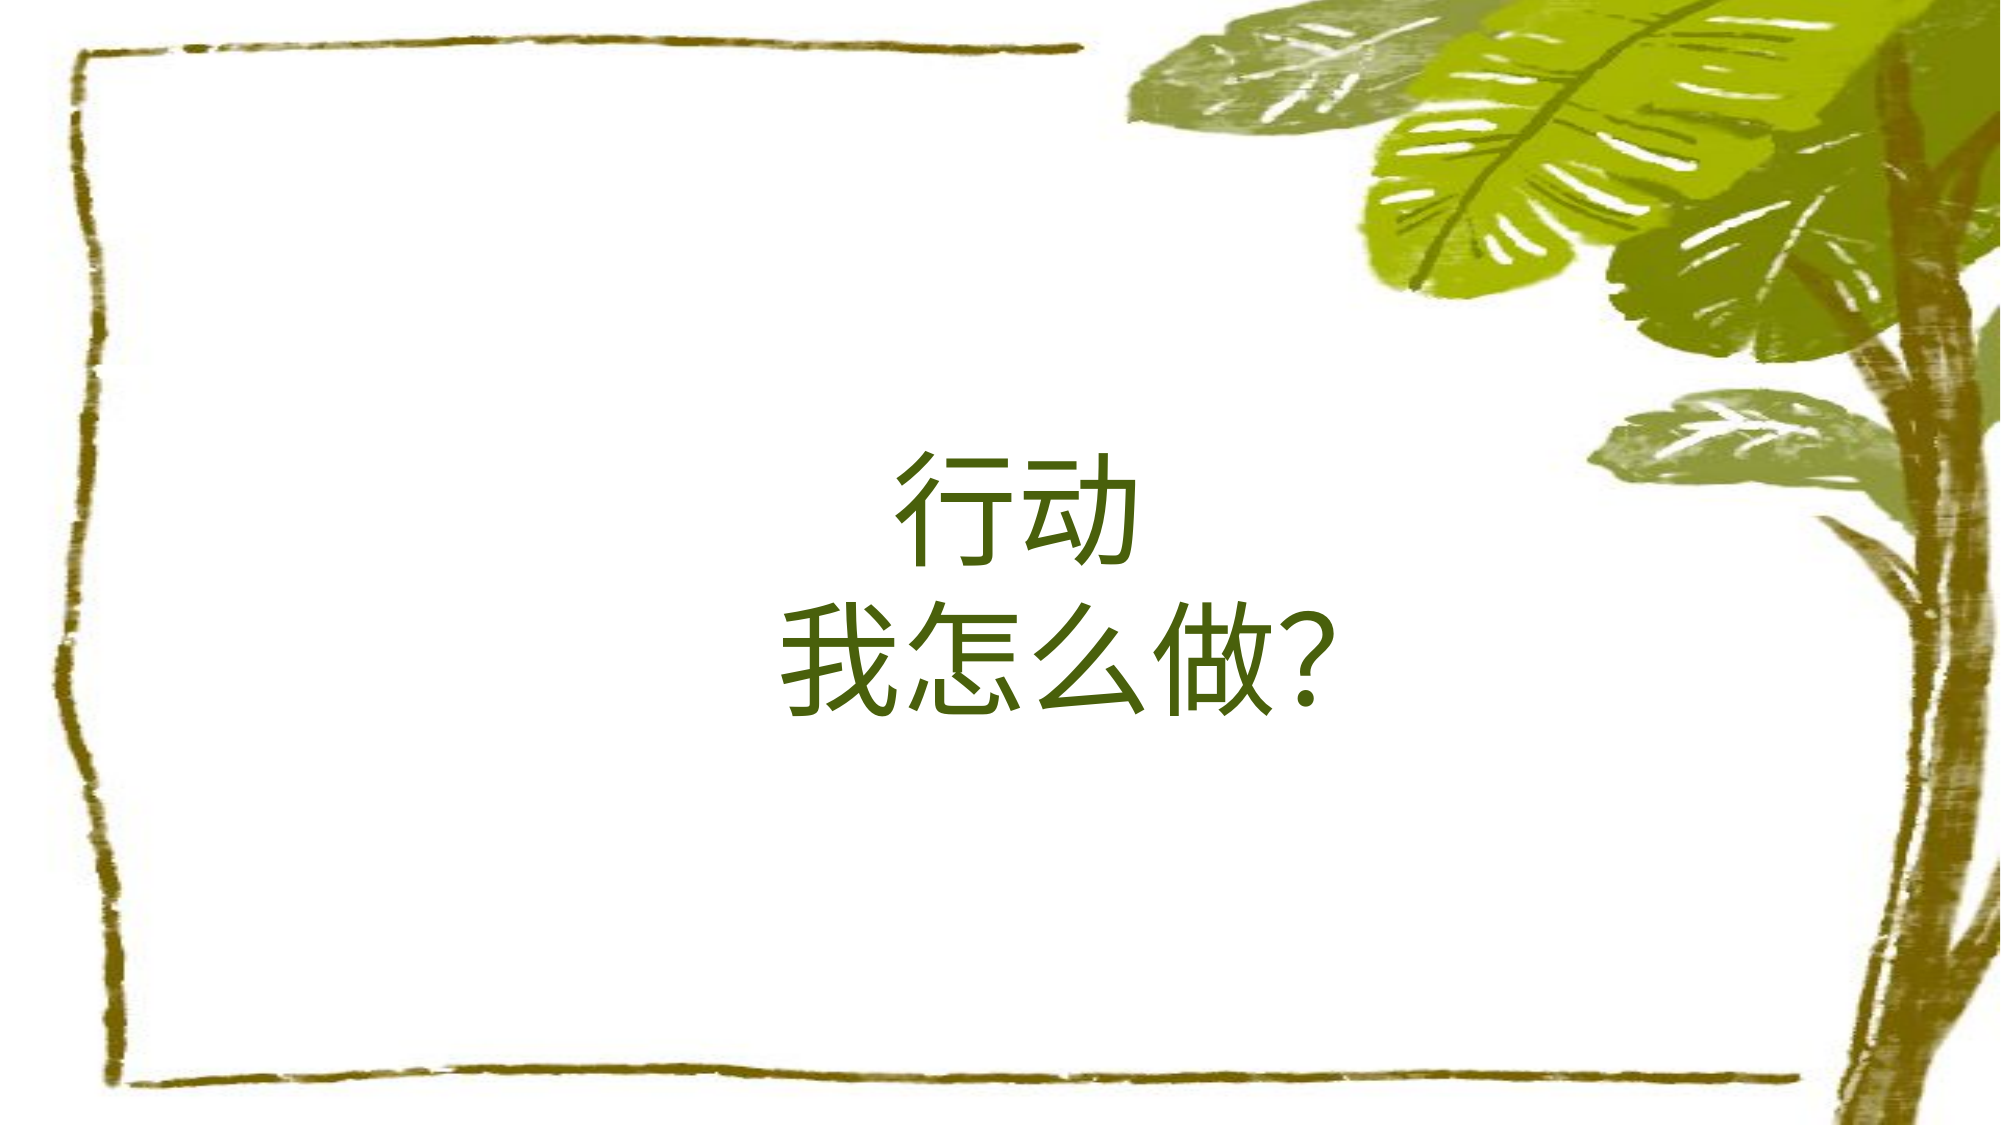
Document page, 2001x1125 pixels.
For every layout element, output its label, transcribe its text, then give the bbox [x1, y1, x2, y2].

text_box 行动 我怎么做？ [463, 274, 1571, 740]
picture [0, 0, 2001, 1125]
